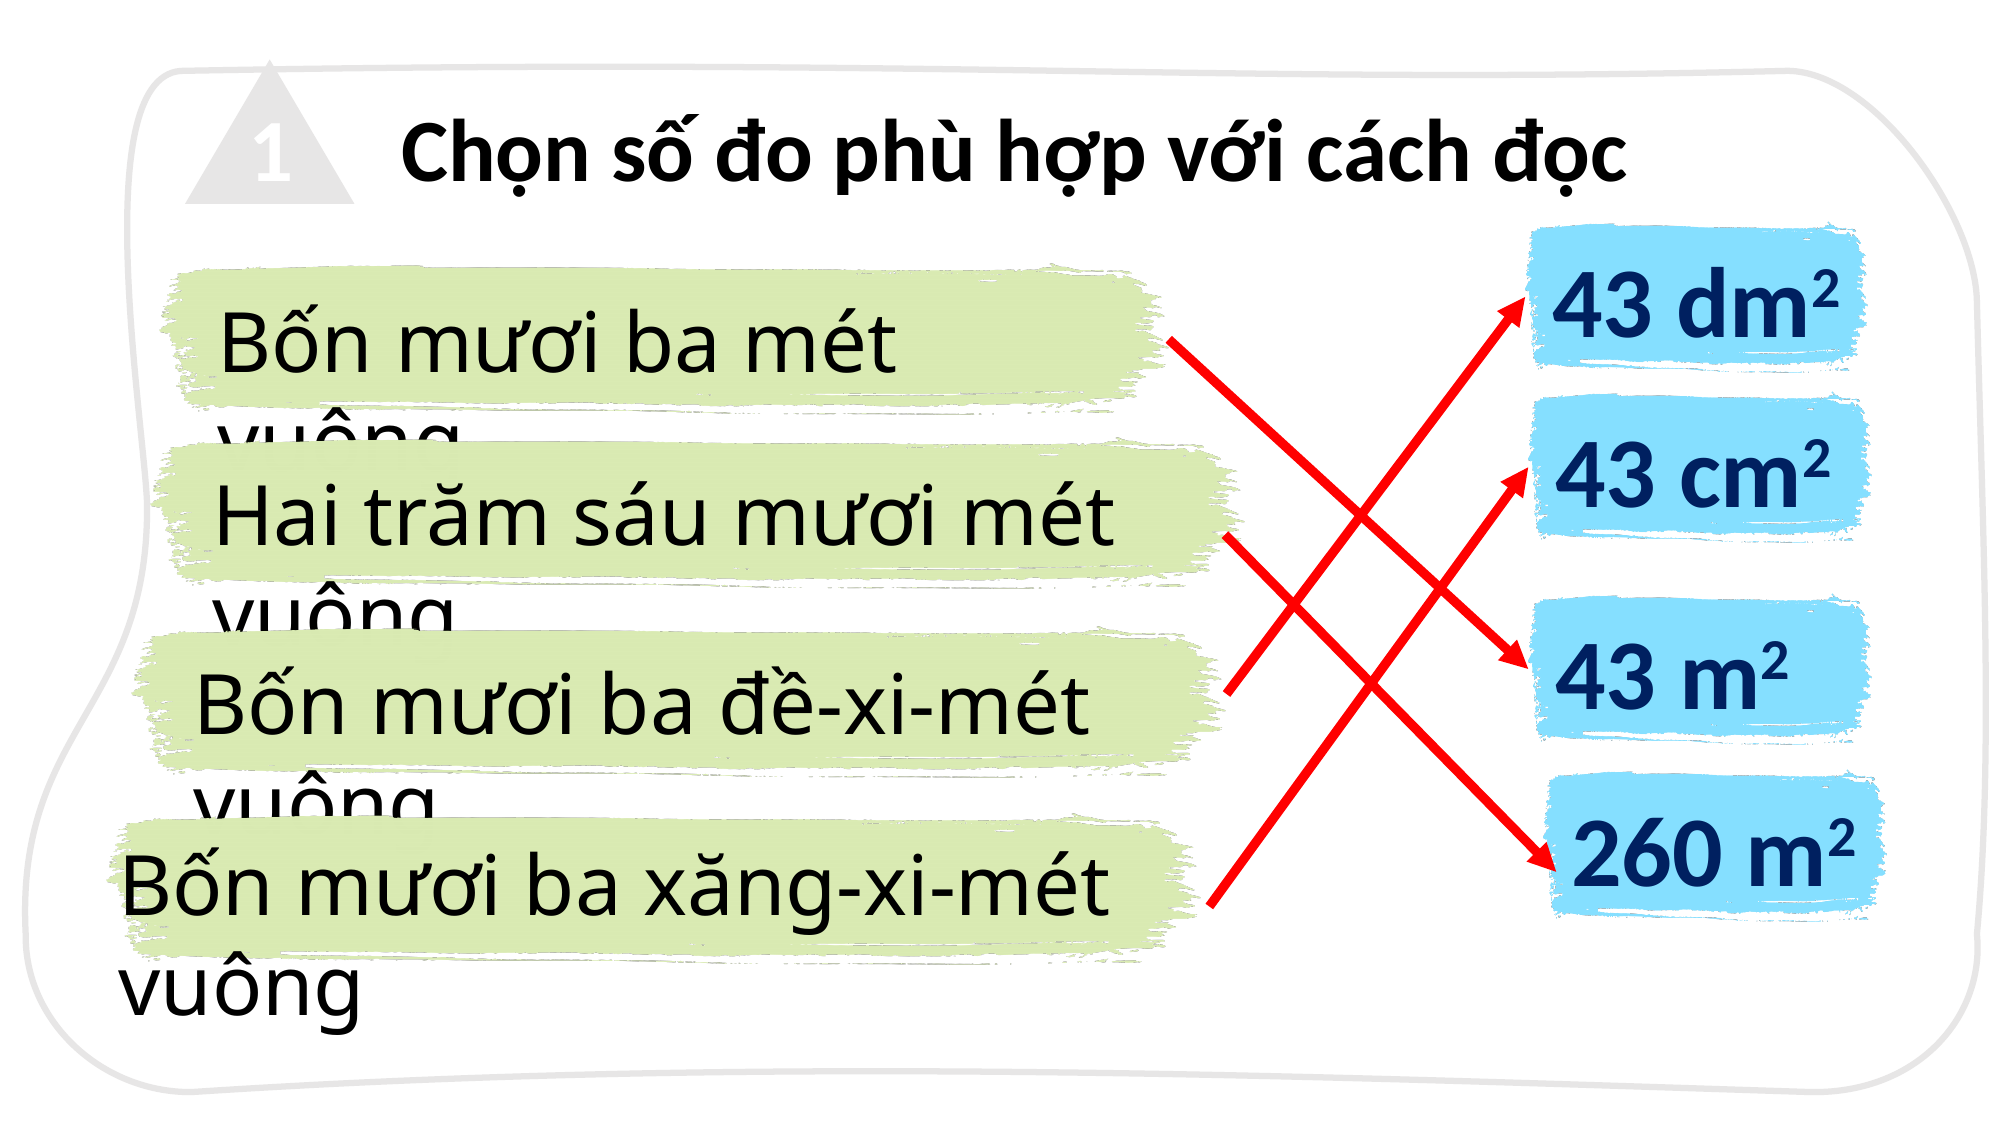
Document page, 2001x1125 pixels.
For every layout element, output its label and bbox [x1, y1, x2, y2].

text_box [131, 626, 1209, 778]
text_box [103, 813, 1239, 965]
text_box [184, 59, 1754, 208]
text_box [1557, 593, 1874, 745]
text_box [1168, 339, 1226, 669]
text_box [1543, 769, 1890, 922]
text_box [150, 437, 1168, 589]
text_box [0, 45, 1977, 1093]
text_box [159, 263, 1169, 416]
text_box [1525, 221, 1871, 373]
text_box [1529, 391, 1874, 543]
text_box [1226, 296, 1526, 467]
text_box [1529, 534, 1557, 872]
text_box [1209, 467, 1529, 907]
